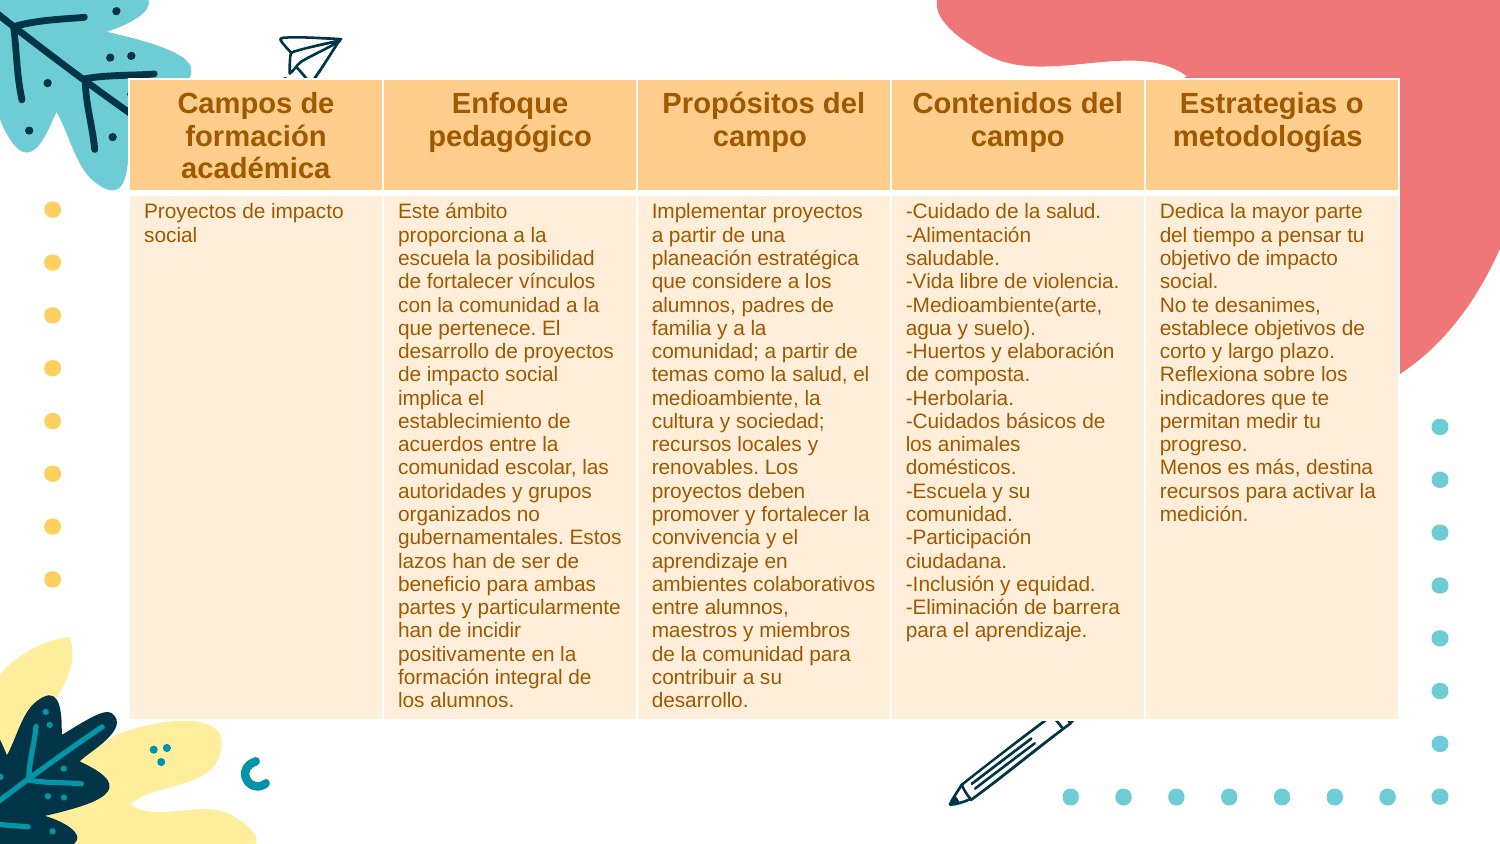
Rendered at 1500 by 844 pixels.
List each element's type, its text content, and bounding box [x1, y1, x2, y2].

table_cell -Cuidado de la salud. -Alimentación saludable. -Vida libre de violencia. -Medioambiente(arte, agua y suelo). -Huertos y elaboración de composta. -Herbolaria. -Cuidados básicos de los animales domésticos. -Escuela y su comunidad. -Participación ciudadana. -Inclusión y equidad. -Eliminación de barrera para el aprendizaje. [892, 196, 1144, 719]
table_header Propósitos del campo [638, 80, 890, 190]
table_header Enfoque pedagógico [384, 80, 636, 190]
table_cell Dedica la mayor parte del tiempo a pensar tu objetivo de impacto social. No te desanimes, establece objetivos de corto y largo plazo. Reflexiona sobre los indicadores que te permitan medir tu progreso. Menos es más, destina recursos para activar la medición. [1146, 196, 1398, 719]
table_cell Proyectos de impacto social [130, 196, 382, 719]
table_cell Implementar proyectos a partir de una planeación estratégica que considere a los alumnos, padres de familia y a la comunidad; a partir de temas como la salud, el medioambiente, la cultura y sociedad; recursos locales y renovables. Los proyectos deben promover y fortalecer la convivencia y el aprendizaje en ambientes colaborativos entre alumnos, maestros y miembros de la comunidad para contribuir a su desarrollo. [638, 196, 890, 719]
table_cell Este ámbito proporciona a la escuela la posibilidad de fortalecer vínculos con la comunidad a la que pertenece. El desarrollo de proyectos de impacto social implica el establecimiento de acuerdos entre la comunidad escolar, las autoridades y grupos organizados no gubernamentales. Estos lazos han de ser de beneficio para ambas partes y particularmente han de incidir positivamente en la formación integral de los alumnos. [384, 196, 636, 719]
table_header Contenidos del campo [892, 80, 1144, 190]
table_header Estrategias o metodologías [1146, 80, 1398, 190]
table_header Campos de formación académica [130, 80, 382, 190]
